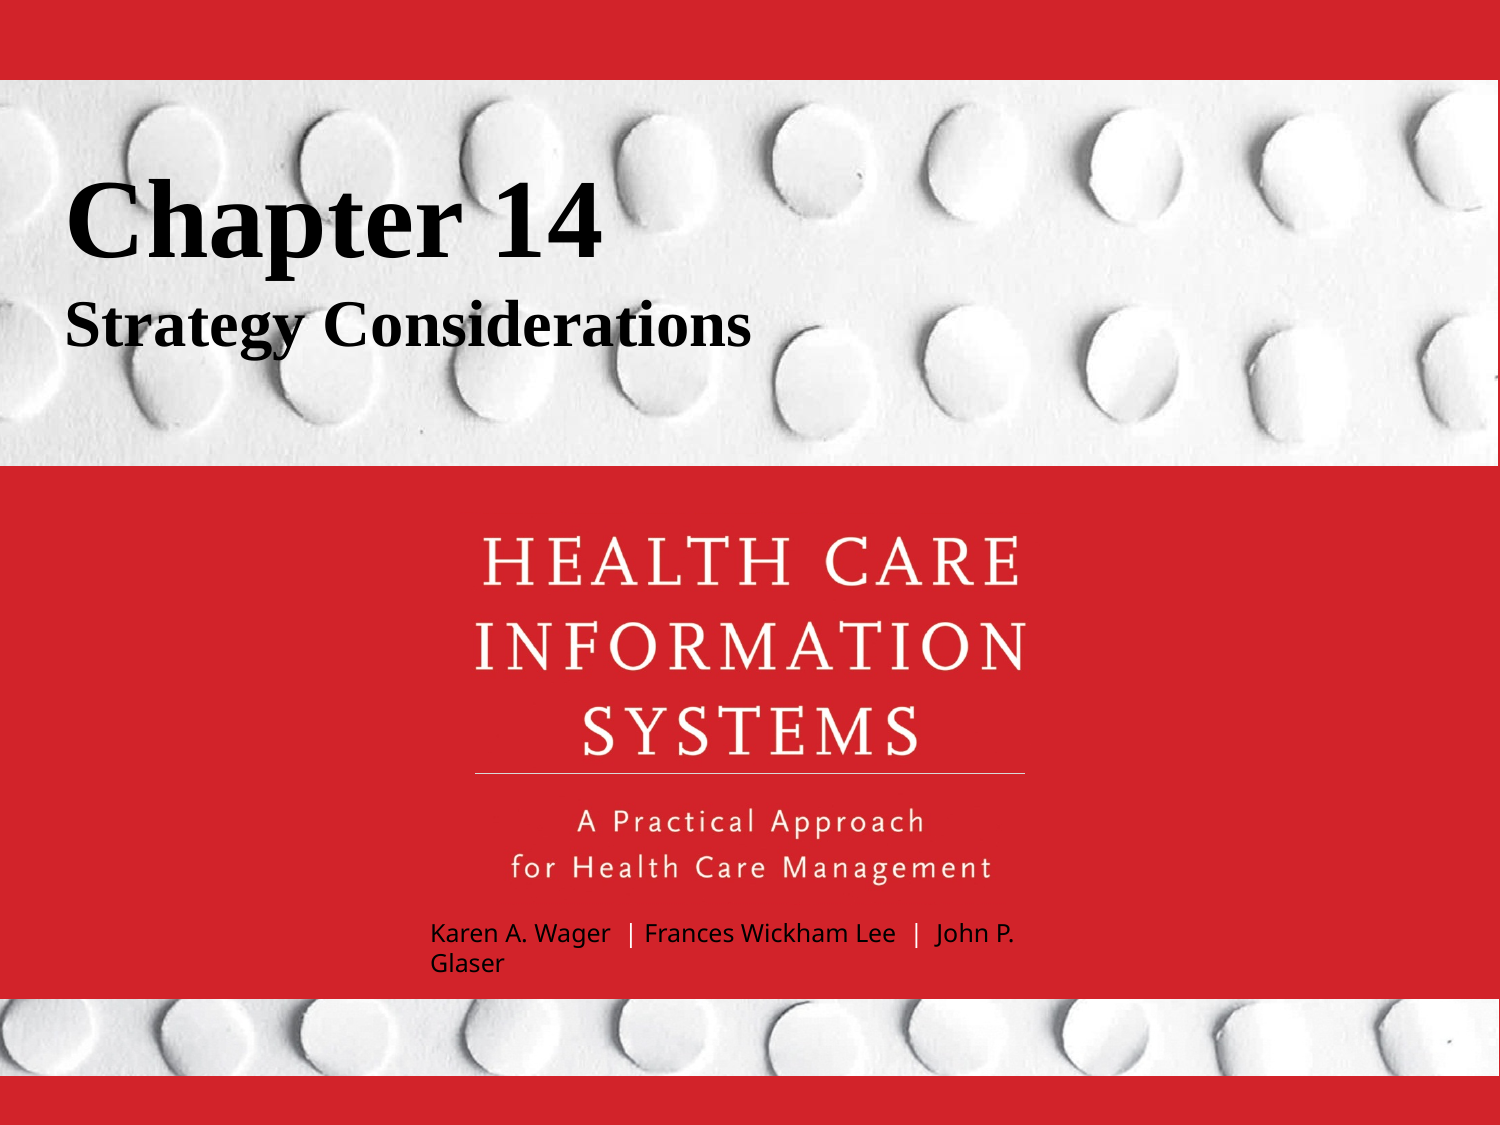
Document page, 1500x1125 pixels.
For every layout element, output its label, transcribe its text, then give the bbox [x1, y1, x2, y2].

text_box Chapter 14 Strategy Considerations [49, 137, 1163, 481]
picture [493, 792, 1006, 905]
picture [460, 512, 1040, 774]
picture [0, 999, 1499, 1076]
picture [0, 80, 1498, 466]
